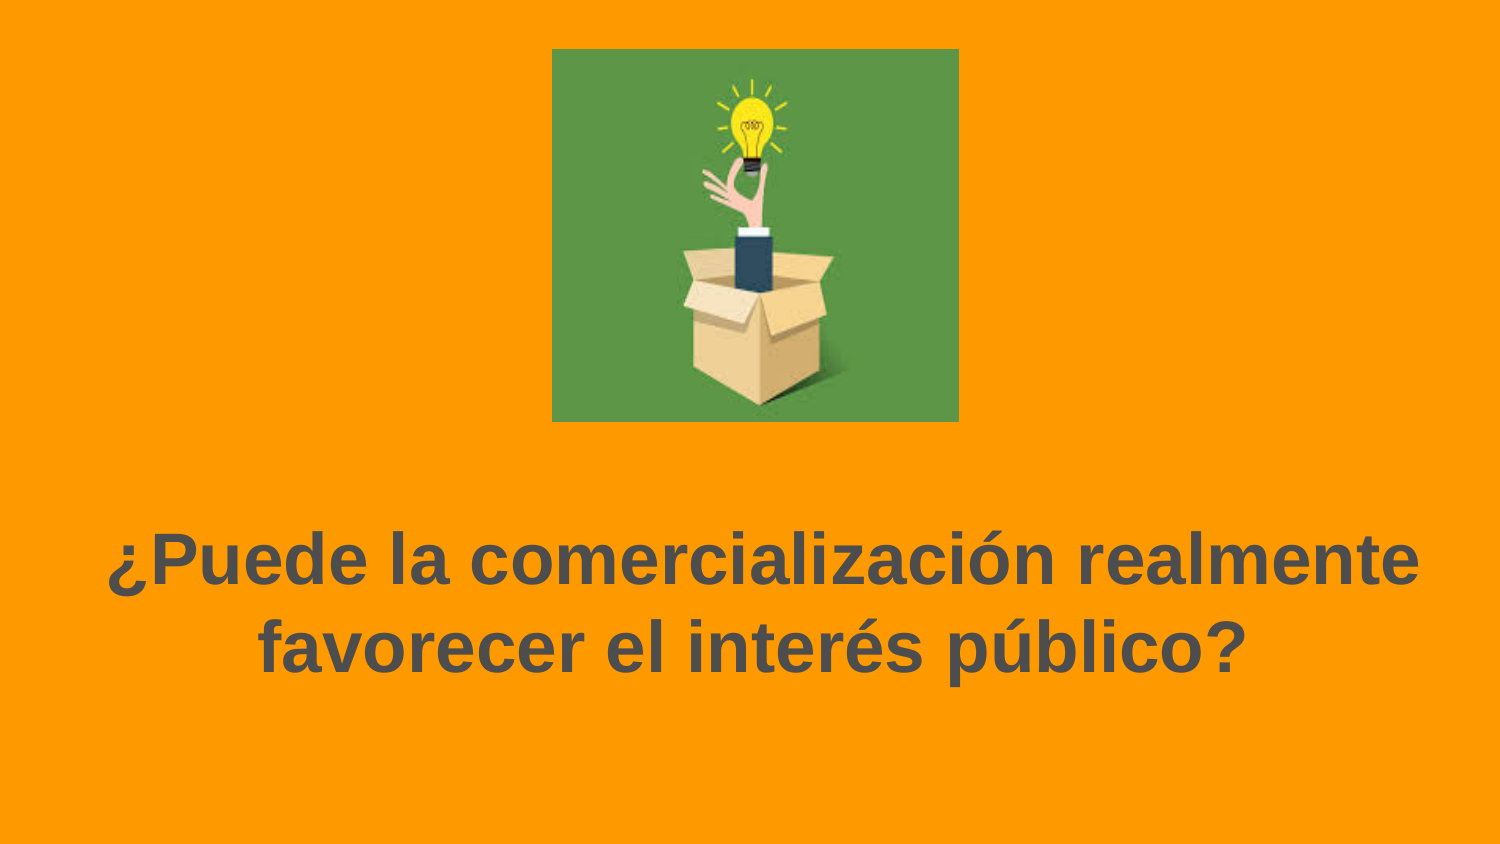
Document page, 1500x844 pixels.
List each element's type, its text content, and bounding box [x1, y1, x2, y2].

title ¿Puede la comercialización realmente favorecer el interés público? [65, 496, 1463, 783]
picture [552, 49, 960, 423]
